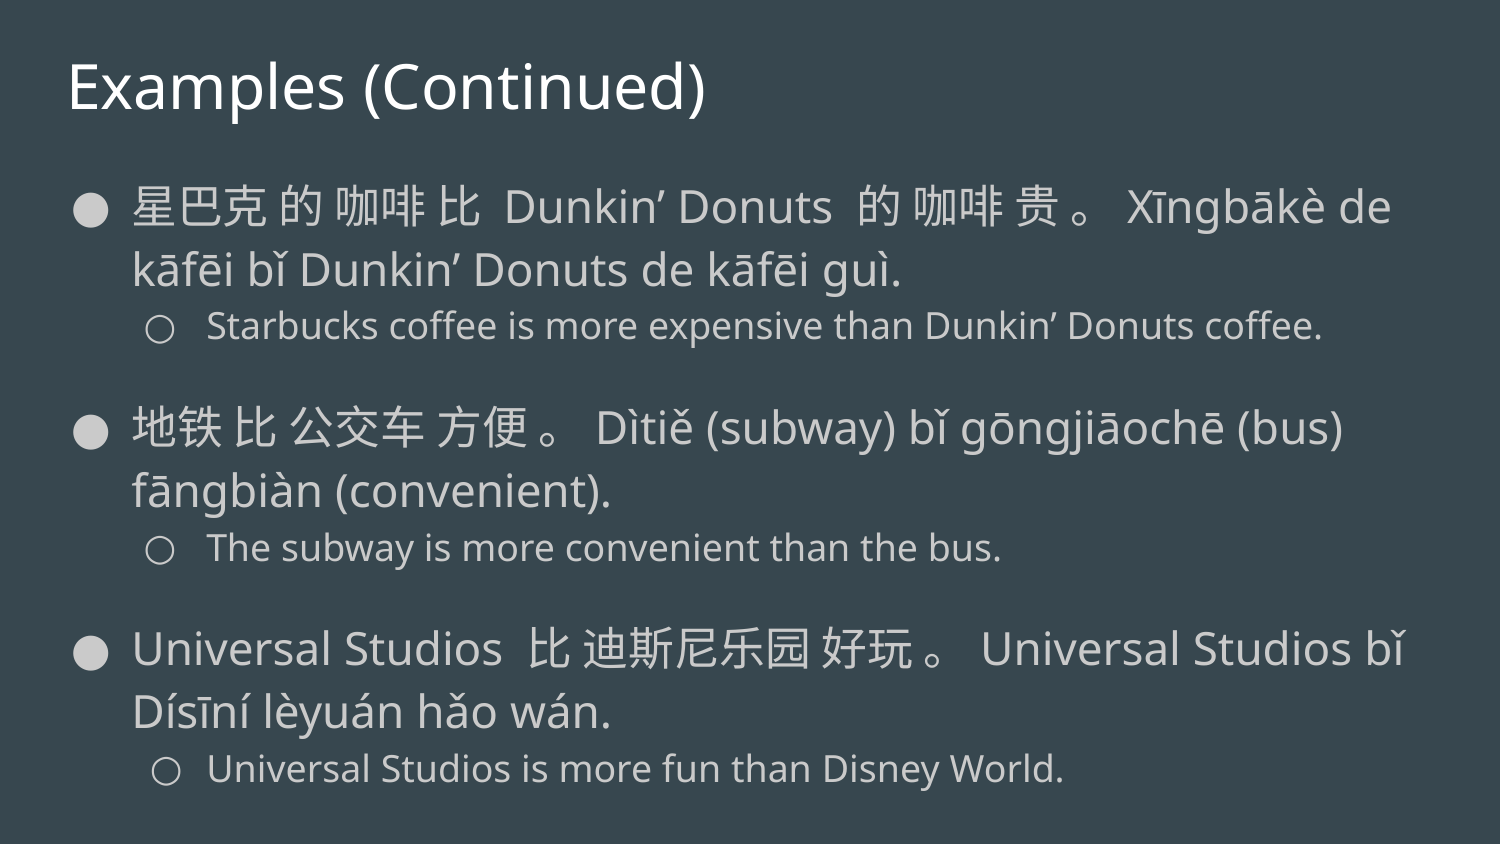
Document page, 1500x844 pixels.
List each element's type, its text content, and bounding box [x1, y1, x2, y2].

title Examples (Continued) [51, 31, 1449, 126]
list 星巴克 的 咖啡 比 Dunkin’ Donuts 的 咖啡 贵 。Xīngbākè de kāfēi bǐ Dunkin’ Donuts de kāfēi guì. Starbucks coffee is more expensive than Dunkin’ Donuts coffee. 地铁 比 公交车 方便 。Dìtiě (subway) bǐ gōngjiāochē (bus) fāngbiàn (convenient). The subway is more convenient than the bus. Universal Studios 比 迪斯尼乐园 好玩 。Universal Studios bǐ Dísīní lèyuán hǎo wán. Universal Studios is more fun than Disney World. [41, 154, 1482, 750]
